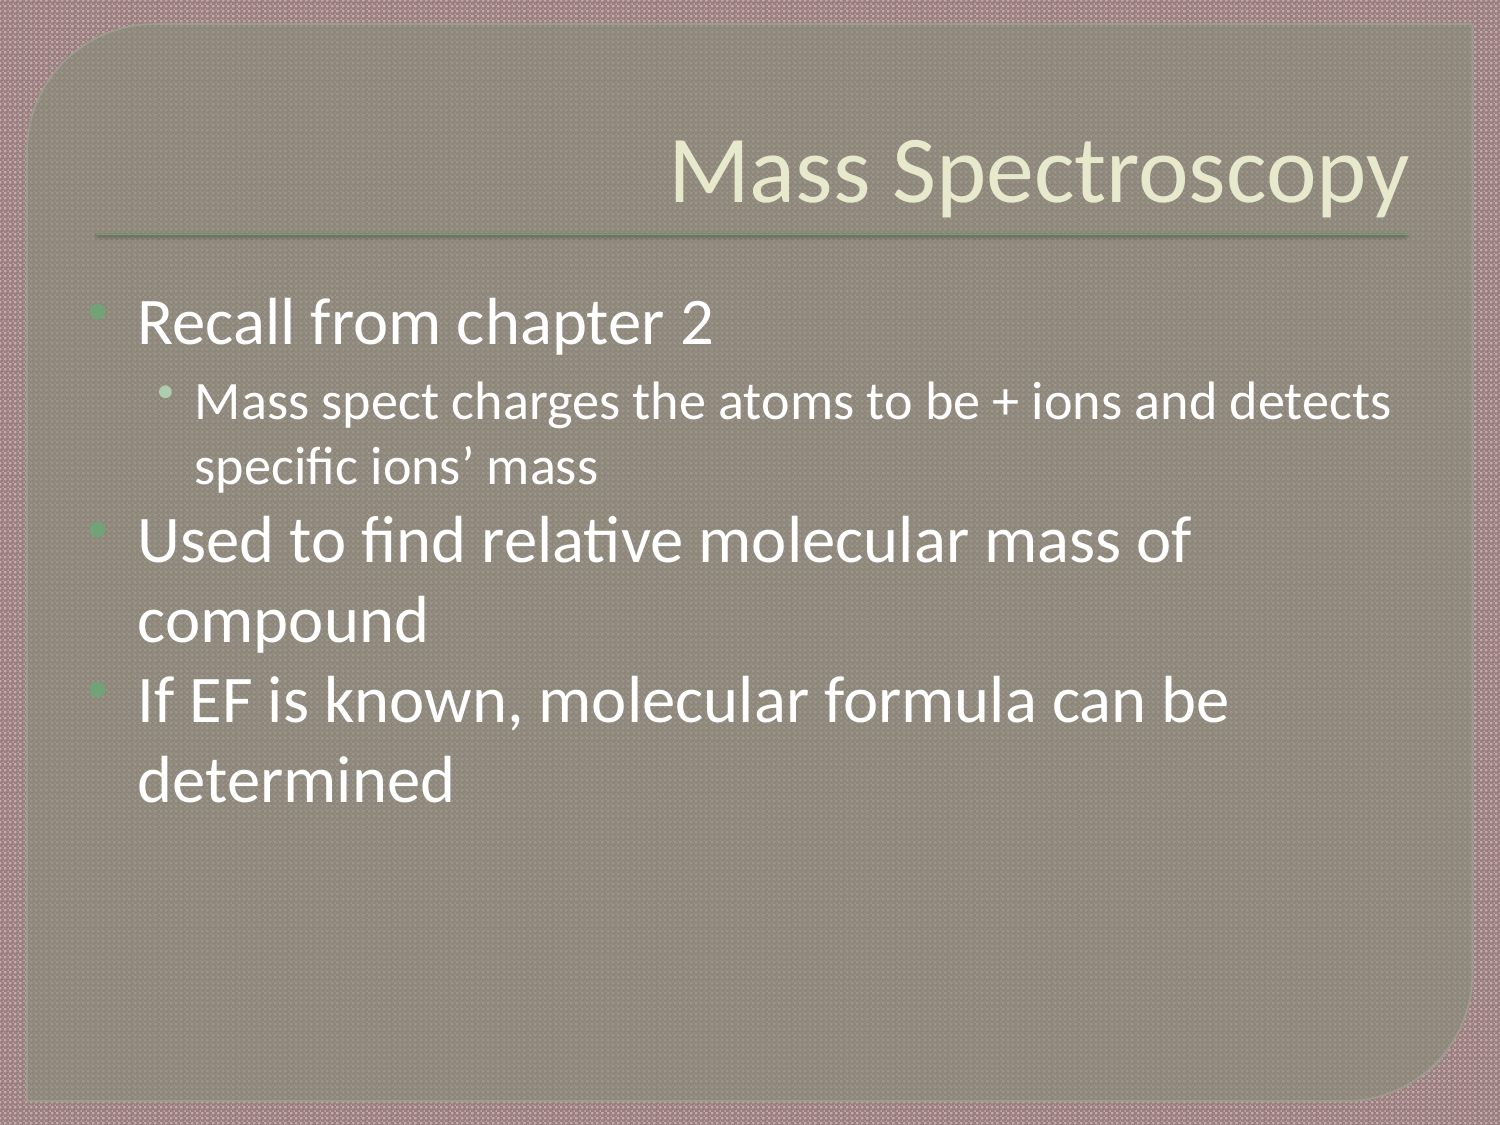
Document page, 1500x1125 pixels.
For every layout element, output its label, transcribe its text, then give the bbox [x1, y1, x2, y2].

list Recall from chapter 2 Mass spect charges the atoms to be + ions and detects specific ions’ mass Used to find relative molecular mass of compound If EF is known, molecular formula can be determined [75, 270, 1425, 1013]
title Mass Spectroscopy [75, 41, 1425, 230]
